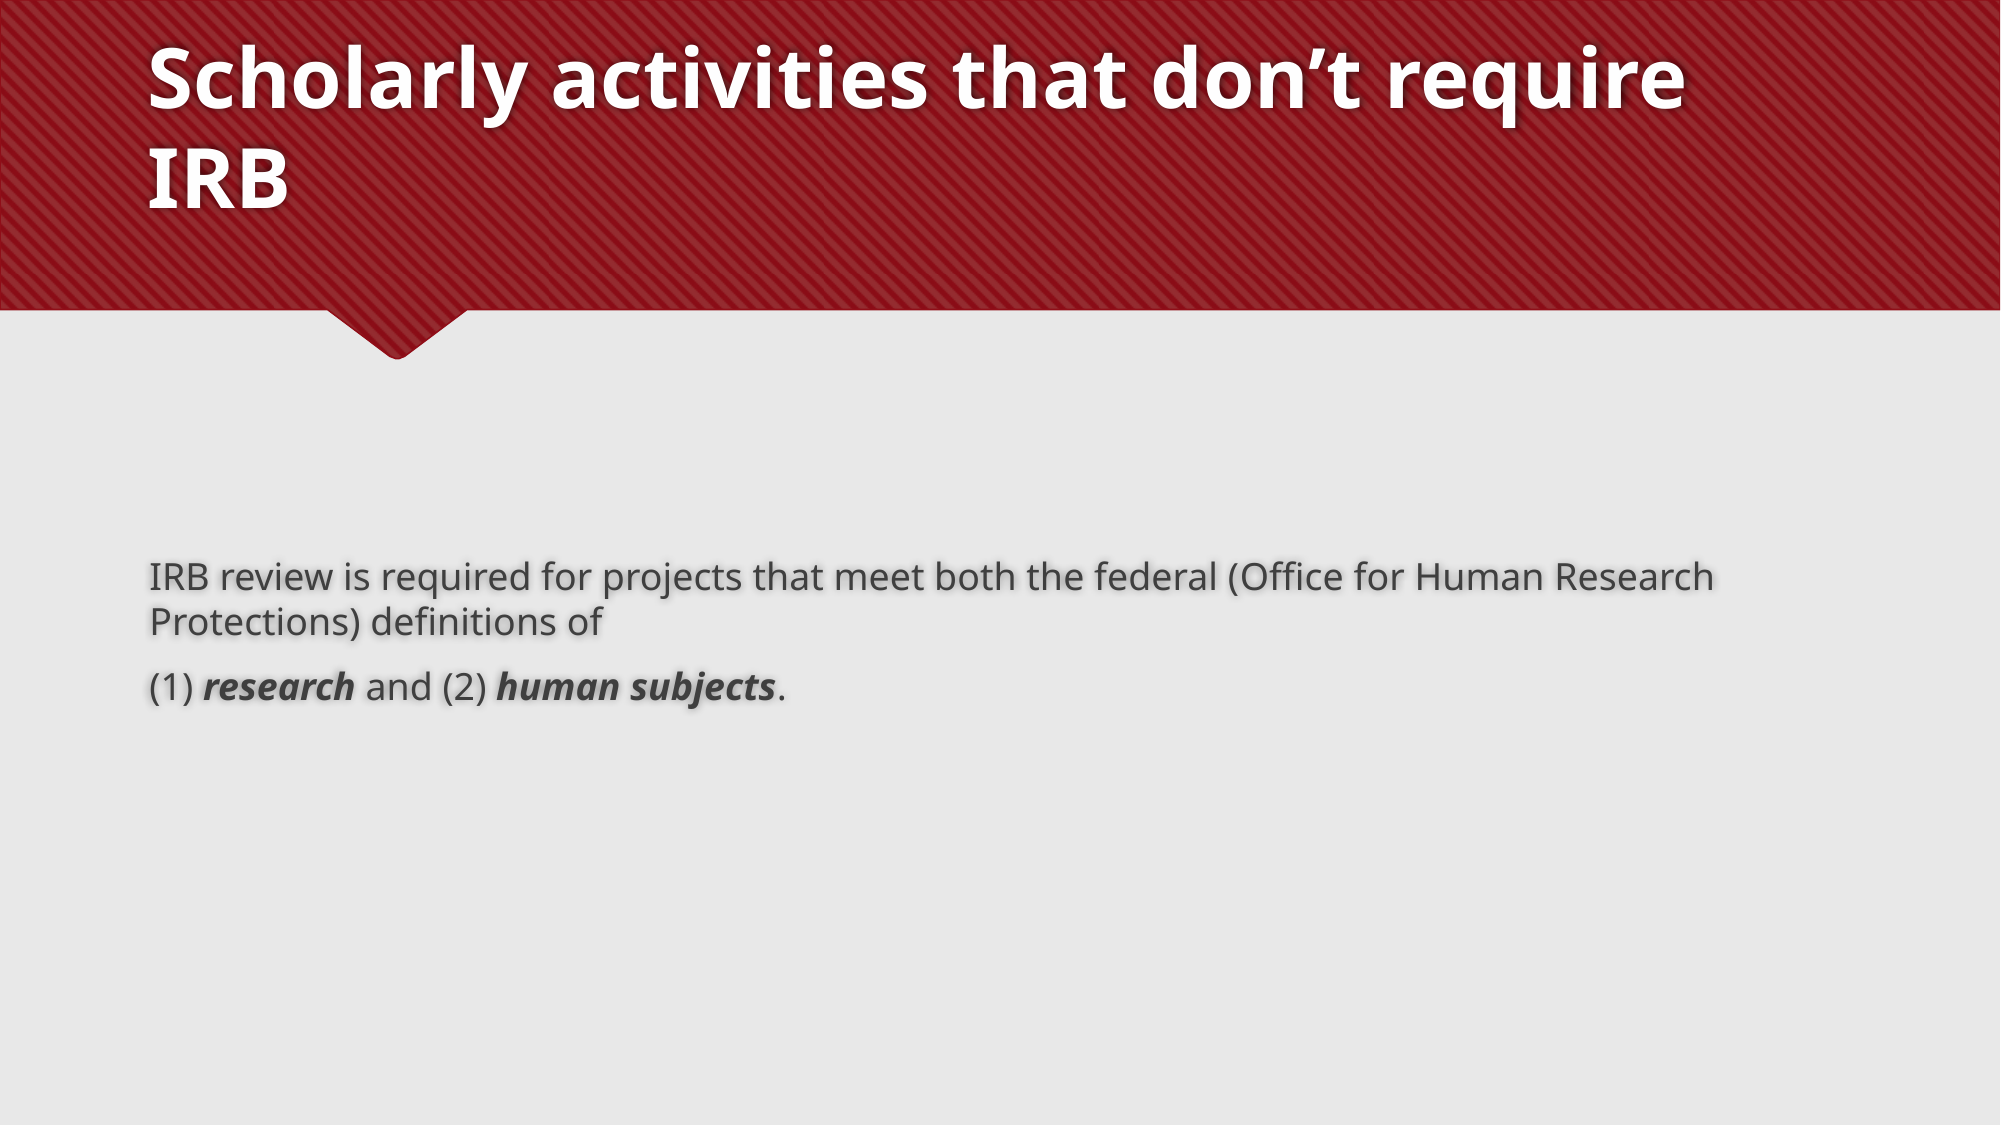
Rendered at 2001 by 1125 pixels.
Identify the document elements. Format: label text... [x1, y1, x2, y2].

title Scholarly activities that don’t require IRB [132, 73, 1868, 233]
list IRB review is required for projects that meet both the federal (Office for Human Research Protections) definitions of (1) research and (2) human subjects. [134, 364, 1866, 962]
